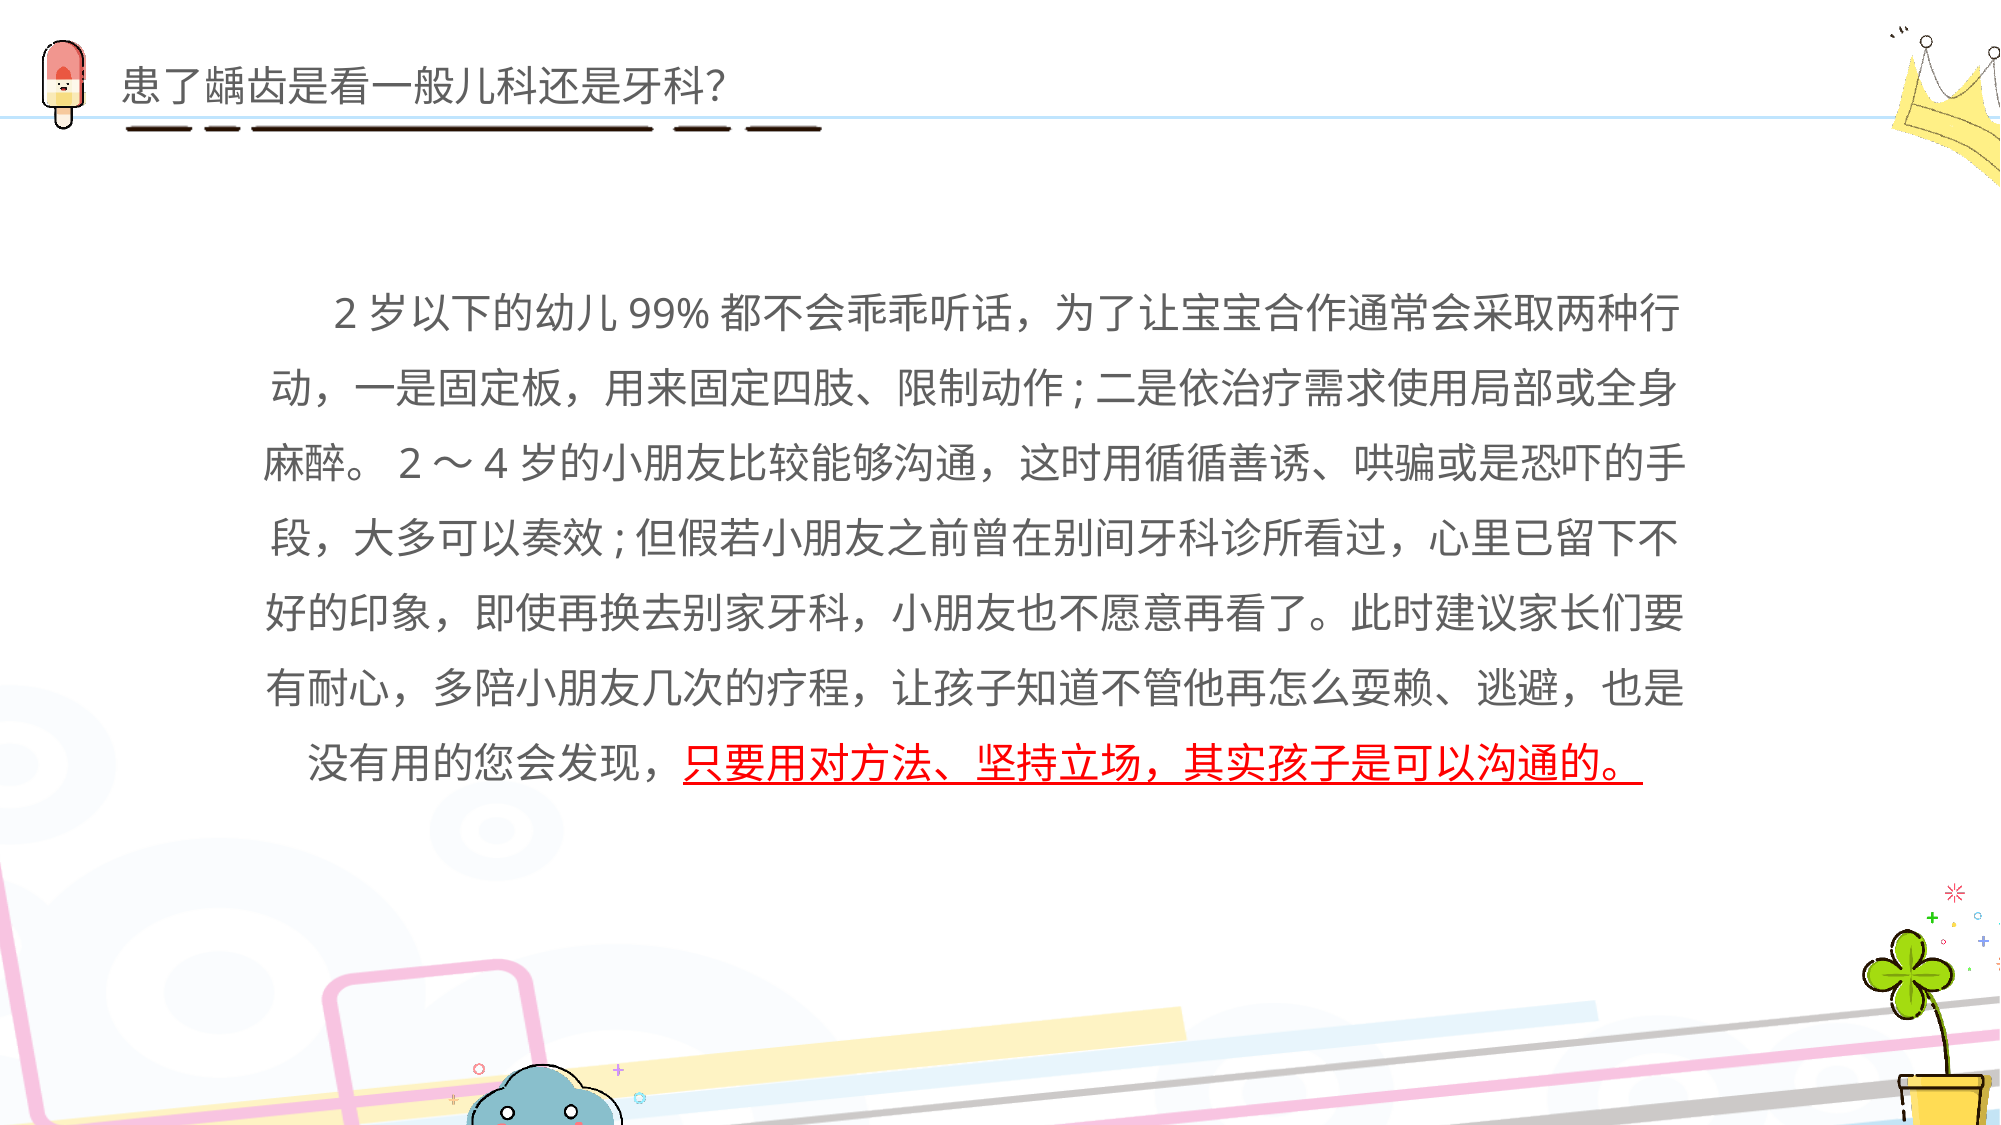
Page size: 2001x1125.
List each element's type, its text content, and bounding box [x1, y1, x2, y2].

text_box 2岁以下的幼儿99%都不会乖乖听话，为了让宝宝合作通常会采取两种行动，一是固定板，用来固定四肢、限制动作;二是依治疗需求使用局部或全身麻醉。2～4岁的小朋友比较能够沟通，这时用循循善诱、哄骗或是恐吓的手段，大多可以奏效;但假若小朋友之前曾在别间牙科诊所看过，心里已留下不好的印象，即使再换去别家牙科，小朋友也不愿意再看了。此时建议家长们要有耐心，多陪小朋友几次的疗程，让孩子知道不管他再怎么耍赖、逃避，也是没有用的您会发现，只要用对方法、坚持立场，其实孩子是可以沟通的。 [245, 254, 1705, 828]
picture [424, 1002, 669, 1125]
picture [0, 0, 2000, 308]
picture [1733, 827, 2000, 1125]
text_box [32, 27, 880, 143]
